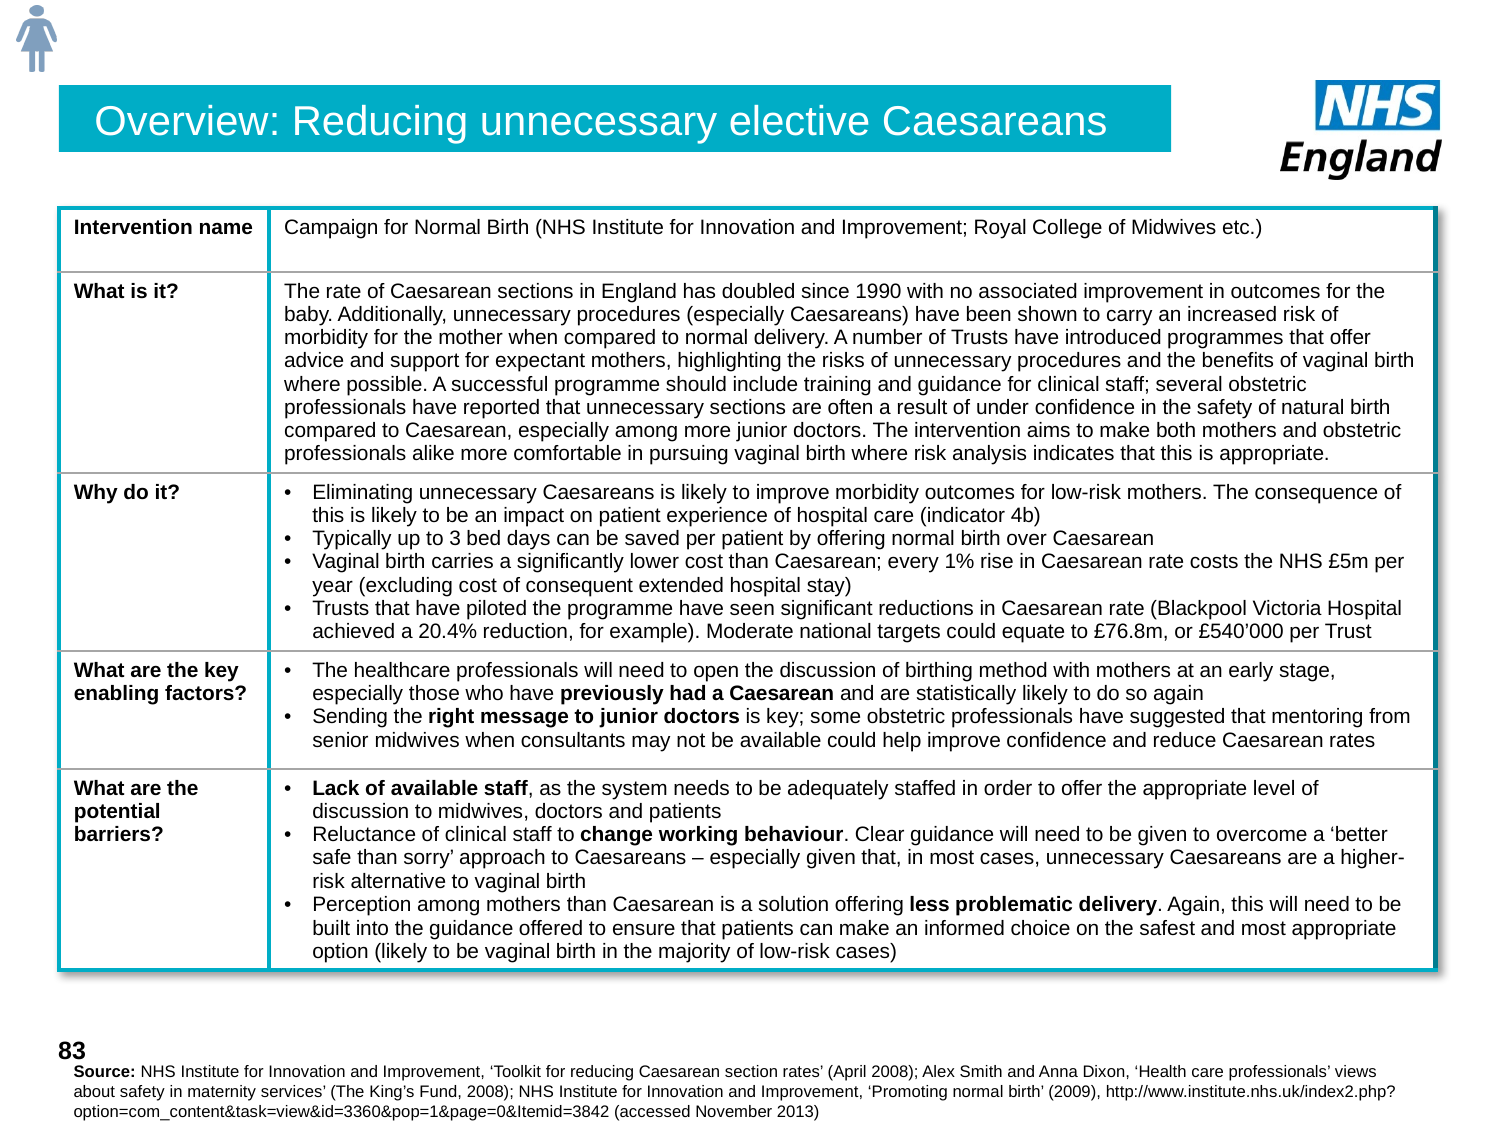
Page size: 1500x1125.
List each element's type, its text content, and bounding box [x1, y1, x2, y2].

table_cell What are the potential barriers? [61, 770, 267, 968]
table_cell What are the key enabling factors? [61, 652, 267, 768]
table_cell Lack of available staff, as the system needs to be adequately staffed in order to offer the appropriate level of discussion to midwives, doctors and patients Reluctance of clinical staff to change working behaviour. Clear guidance will need to be given to overcome a ‘better safe than sorry’ approach to Caesareans – especially given that, in most cases, unnecessary Caesareans are a higher-risk alternative to vaginal birth Perception among mothers than Caesarean is a solution offering less problematic delivery. Again, this will need to be built into the guidance offered to ensure that patients can make an informed choice on the safest and most appropriate option (likely to be vaginal birth in the majority of low-risk cases) [271, 770, 1433, 968]
table_cell The rate of Caesarean sections in England has doubled since 1990 with no associated improvement in outcomes for the baby. Additionally, unnecessary procedures (especially Caesareans) have been shown to carry an increased risk of morbidity for the mother when compared to normal delivery. A number of Trusts have introduced programmes that offer advice and support for expectant mothers, highlighting the risks of unnecessary procedures and the benefits of vaginal birth where possible. A successful programme should include training and guidance for clinical staff; several obstetric professionals have reported that unnecessary sections are often a result of under confidence in the safety of natural birth compared to Caesarean, especially among more junior doctors. The intervention aims to make both mothers and obstetric professionals alike more comfortable in pursuing vaginal birth where risk analysis indicates that this is appropriate. [271, 273, 1433, 472]
table_header Campaign for Normal Birth (NHS Institute for Innovation and Improvement; Royal College of Midwives etc.) [271, 210, 1433, 271]
table_cell The healthcare professionals will need to open the discussion of birthing method with mothers at an early stage, especially those who have previously had a Caesarean and are statistically likely to do so again Sending the right message to junior doctors is key; some obstetric professionals have suggested that mentoring from senior midwives when consultants may not be available could help improve confidence and reduce Caesarean rates [271, 652, 1433, 768]
table_cell Why do it? [61, 474, 267, 650]
table_header Intervention name [61, 210, 267, 271]
title Overview: Reducing unnecessary elective Caesareans [58, 85, 1172, 152]
picture [1280, 80, 1442, 180]
text_box Source: NHS Institute for Innovation and Improvement, ‘Toolkit for reducing Caesarean section rates’ (April 2008); Alex Smith and Anna Dixon, ‘Health care professionals’ views about safety in maternity services’ (The King’s Fund, 2008); NHS Institute for Innovation and Improvement, ‘Promoting normal birth’ (2009), http://www.institute.nhs.uk/index2.php?option=com_content&task=view&id=3360&pop=1&page=0&Itemid=3842 (accessed November 2013) [58, 1053, 1436, 1125]
table_cell What is it? [61, 273, 267, 472]
slide_number 83 [58, 1035, 108, 1053]
picture [16, 5, 57, 73]
table_cell Eliminating unnecessary Caesareans is likely to improve morbidity outcomes for low-risk mothers. The consequence of this is likely to be an impact on patient experience of hospital care (indicator 4b) Typically up to 3 bed days can be saved per patient by offering normal birth over Caesarean Vaginal birth carries a significantly lower cost than Caesarean; every 1% rise in Caesarean rate costs the NHS £5m per year (excluding cost of consequent extended hospital stay) Trusts that have piloted the programme have seen significant reductions in Caesarean rate (Blackpool Victoria Hospital achieved a 20.4% reduction, for example). Moderate national targets could equate to £76.8m, or £540’000 per Trust [271, 474, 1433, 650]
